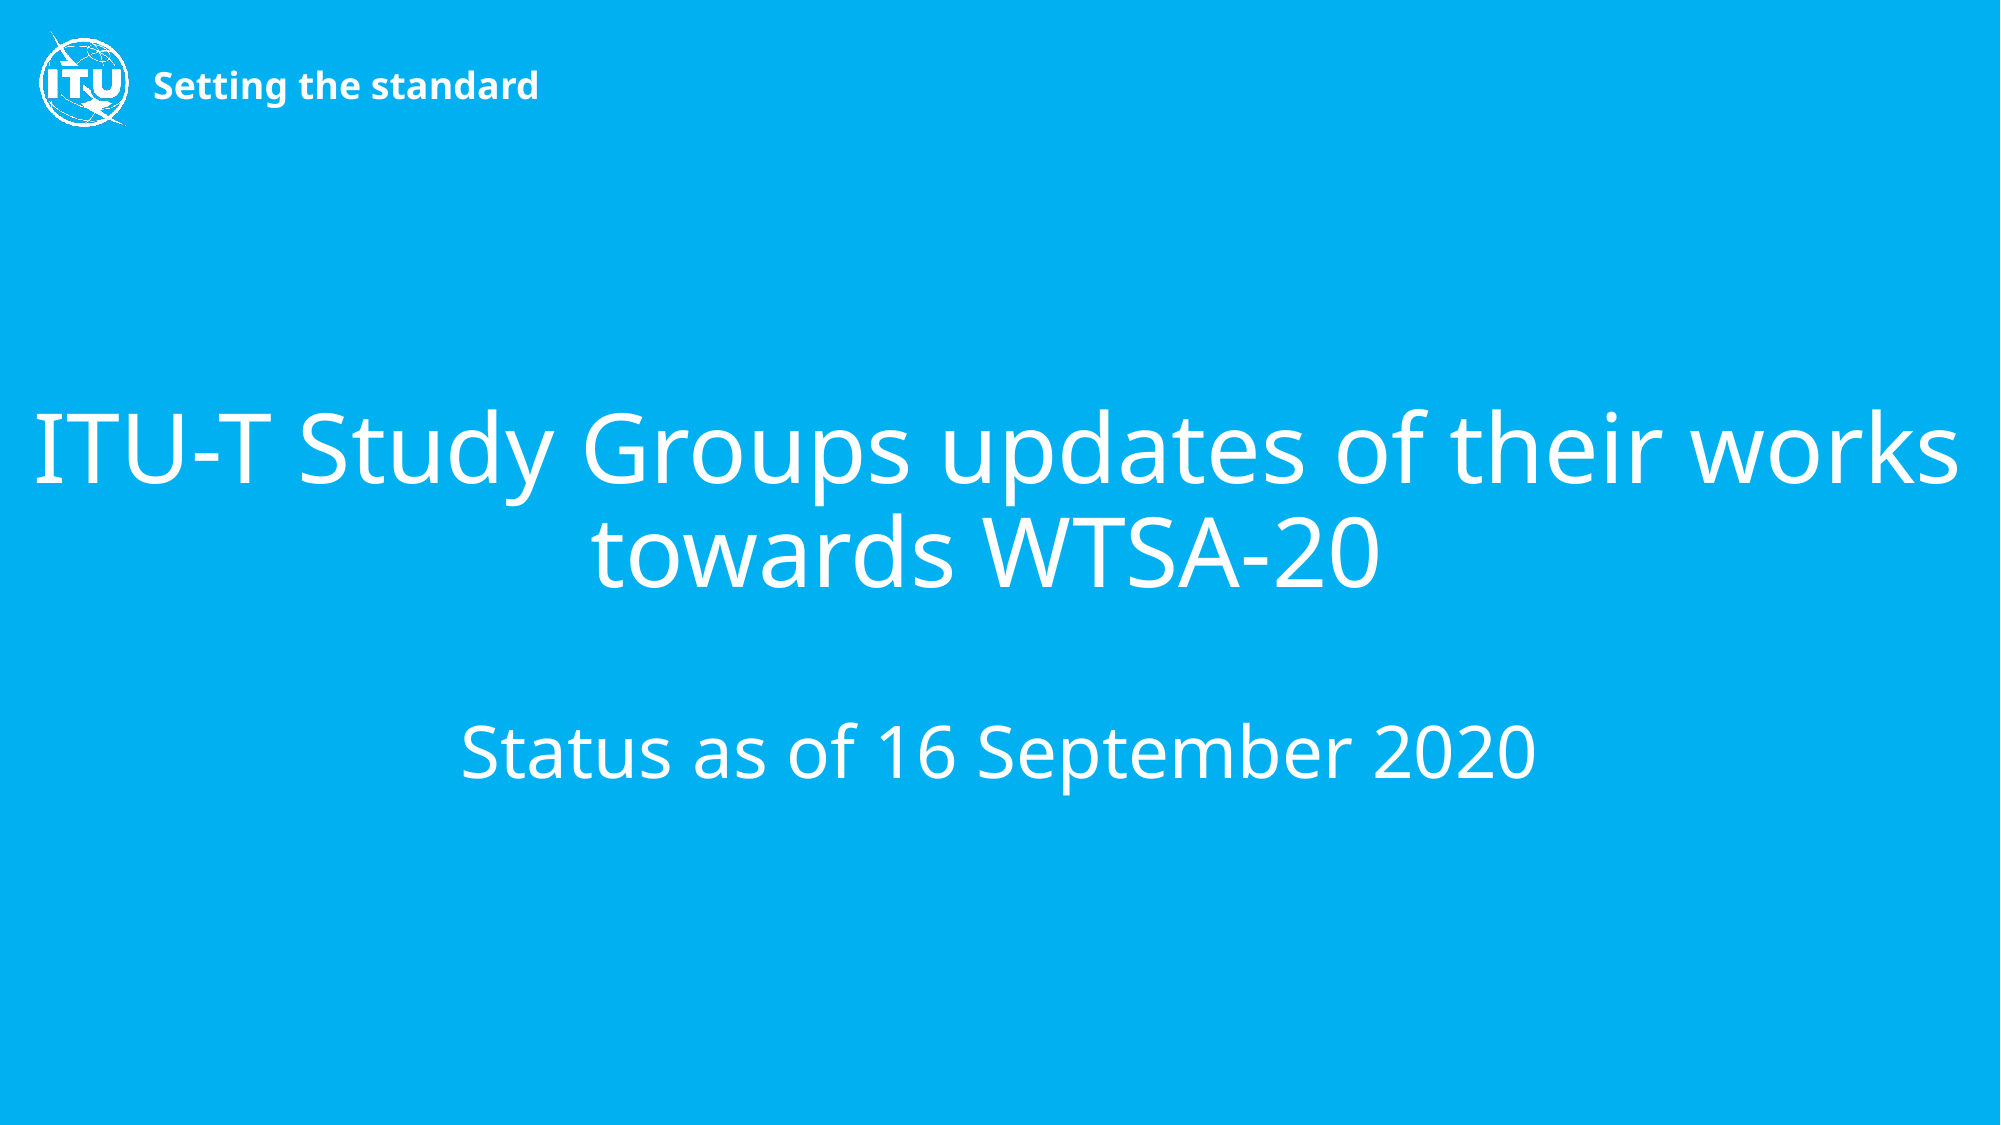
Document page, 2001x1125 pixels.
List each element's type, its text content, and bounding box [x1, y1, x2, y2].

title Setting the standard [138, 54, 1639, 145]
text_box ITU-T Study Groups updates of their works towards WTSA-20 Status as of 16 September 2020 [0, 275, 2000, 808]
picture [40, 39, 128, 126]
